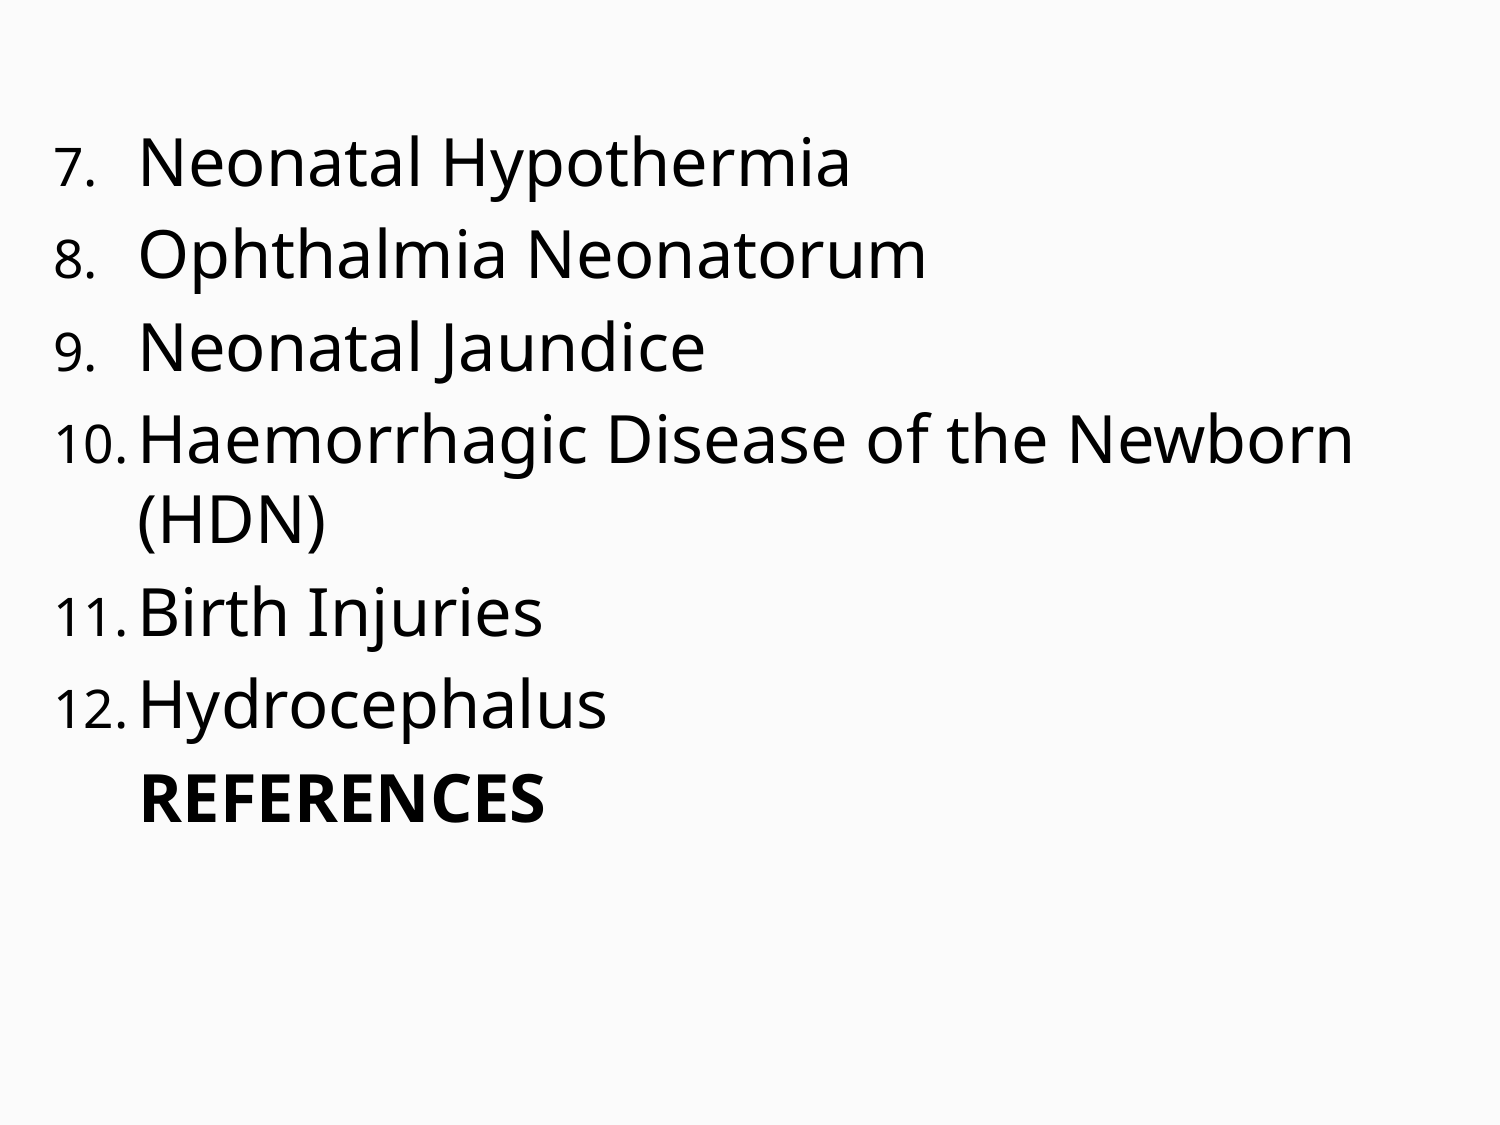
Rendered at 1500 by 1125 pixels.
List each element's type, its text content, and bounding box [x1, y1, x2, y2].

list Neonatal Hypothermia Ophthalmia Neonatorum Neonatal Jaundice Haemorrhagic Disease of the Newborn (HDN) Birth Injuries Hydrocephalus REFERENCES [24, 112, 1466, 1100]
